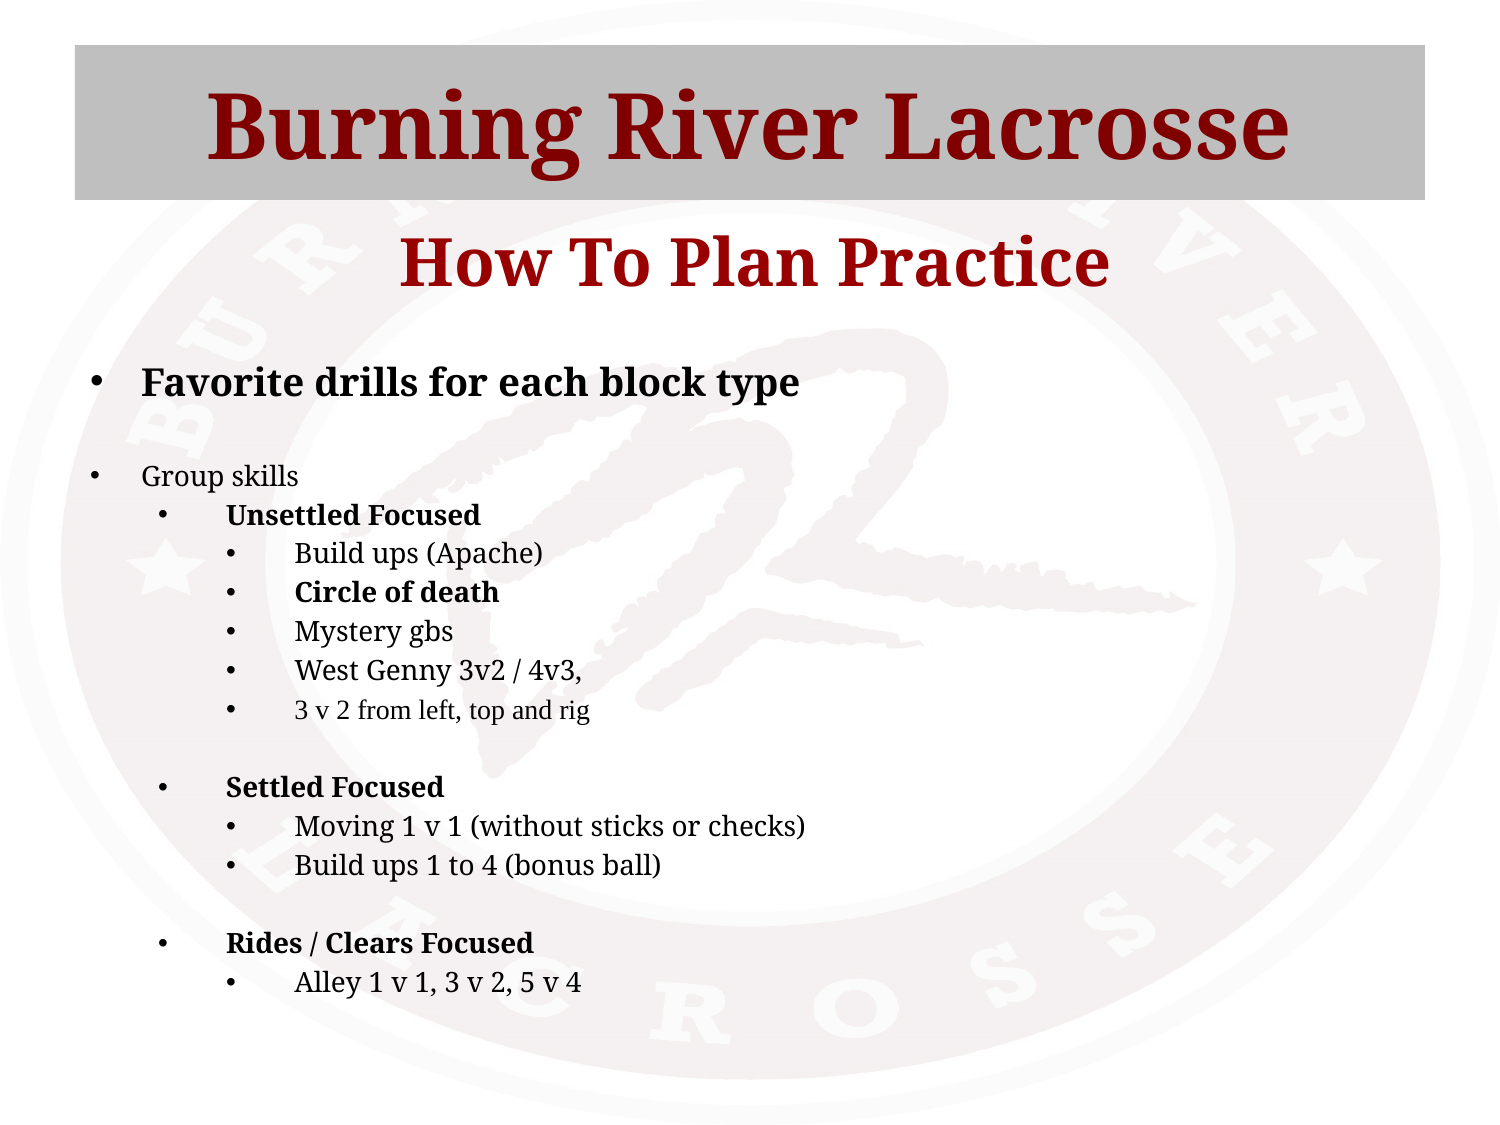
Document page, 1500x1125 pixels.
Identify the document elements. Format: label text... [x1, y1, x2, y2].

text_box How To Plan Practice [109, 212, 1404, 308]
subtitle Favorite drills for each block type Group skills Unsettled Focused Build ups (Apache) Circle of death Mystery gbs West Genny 3v2 / 4v3, 3 v 2 from left, top and rig Settled Focused Moving 1 v 1 (without sticks or checks) Build ups 1 to 4 (bonus ball) Rides / Clears Focused Alley 1 v 1, 3 v 2, 5 v 4 [75, 350, 1425, 1011]
text_box Burning River Lacrosse [74, 45, 1425, 200]
